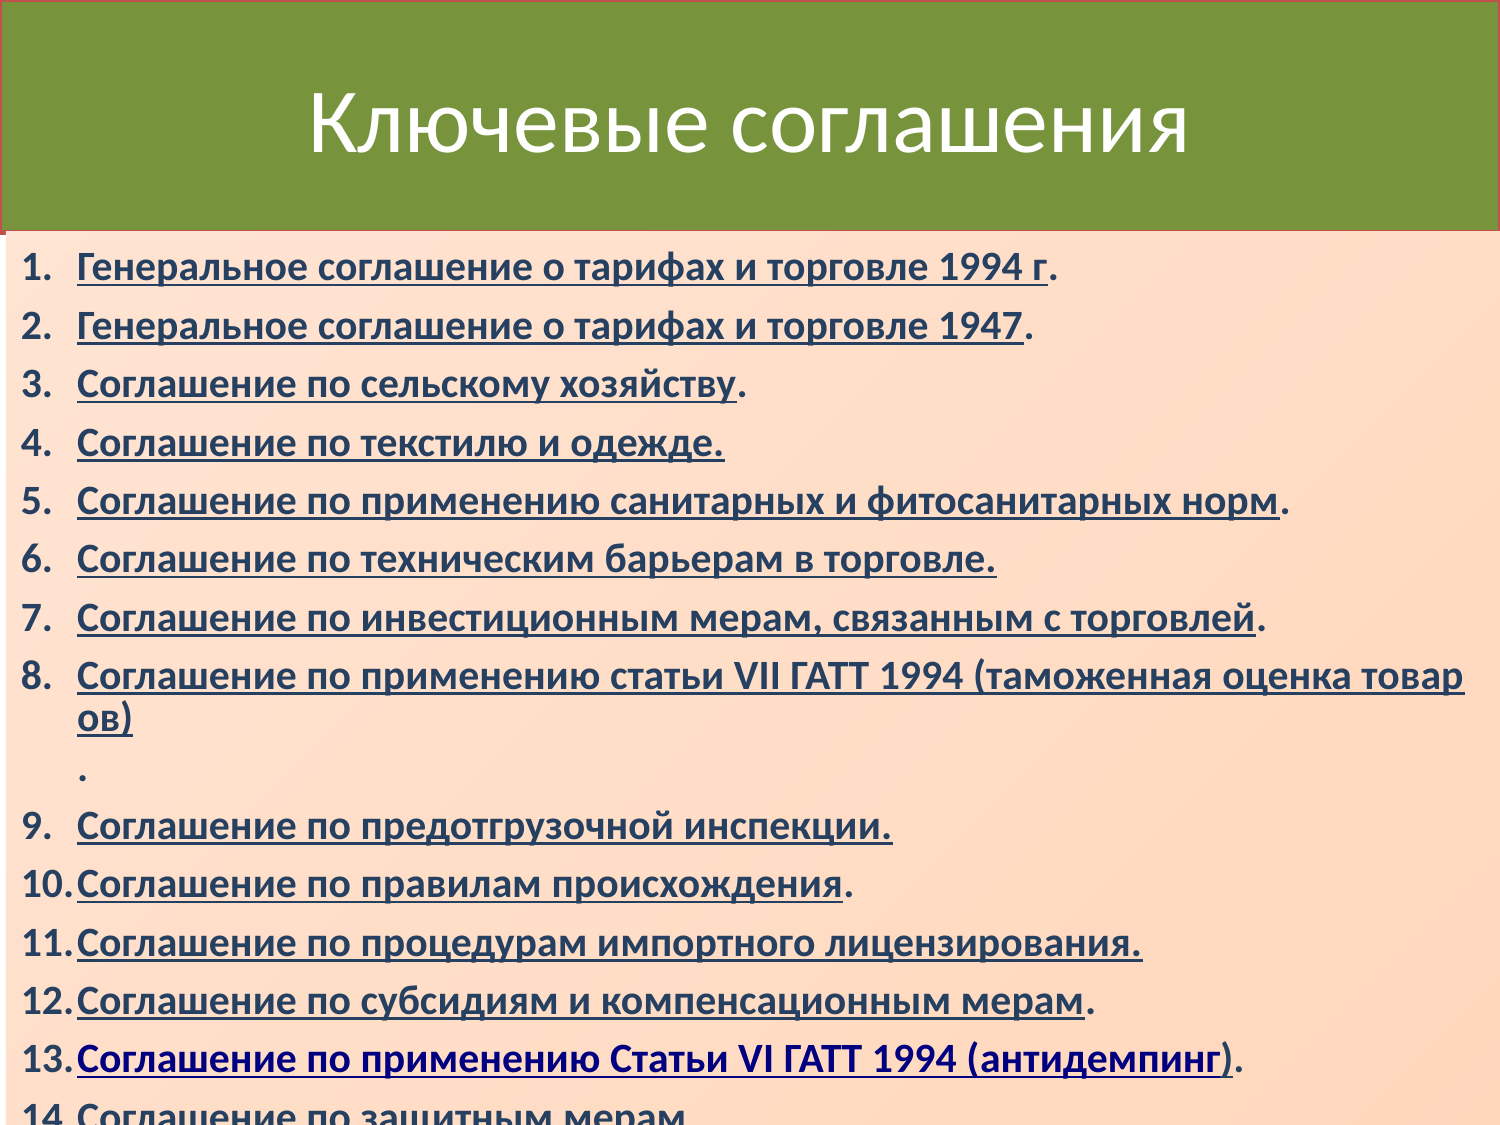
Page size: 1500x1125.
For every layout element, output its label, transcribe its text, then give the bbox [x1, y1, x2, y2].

list Генеральное соглашение о тарифах и торговле 1994 г. Генеральное соглашение о тарифах и торговле 1947. Соглашение по сельскому хозяйству. Соглашение по текстилю и одежде. Соглашение по применению санитарных и фитосанитарных норм. Соглашение по техническим барьерам в торговле. Соглашение по инвестиционным мерам, связанным с торговлей. Соглашение по применению статьи VII ГАТТ 1994 (таможенная оценка товаров). Соглашение по предотгрузочной инспекции. Соглашение по правилам происхождения. Соглашение по процедурам импортного лицензирования. Соглашение по субсидиям и компенсационным мерам. Соглашение по применению Статьи VI ГАТТ 1994 (антидемпинг). Соглашение по защитным мерам. [5, 231, 1500, 1125]
slide_number 5 [1074, 1042, 1425, 1103]
title Ключевые соглашения [0, 0, 1500, 235]
